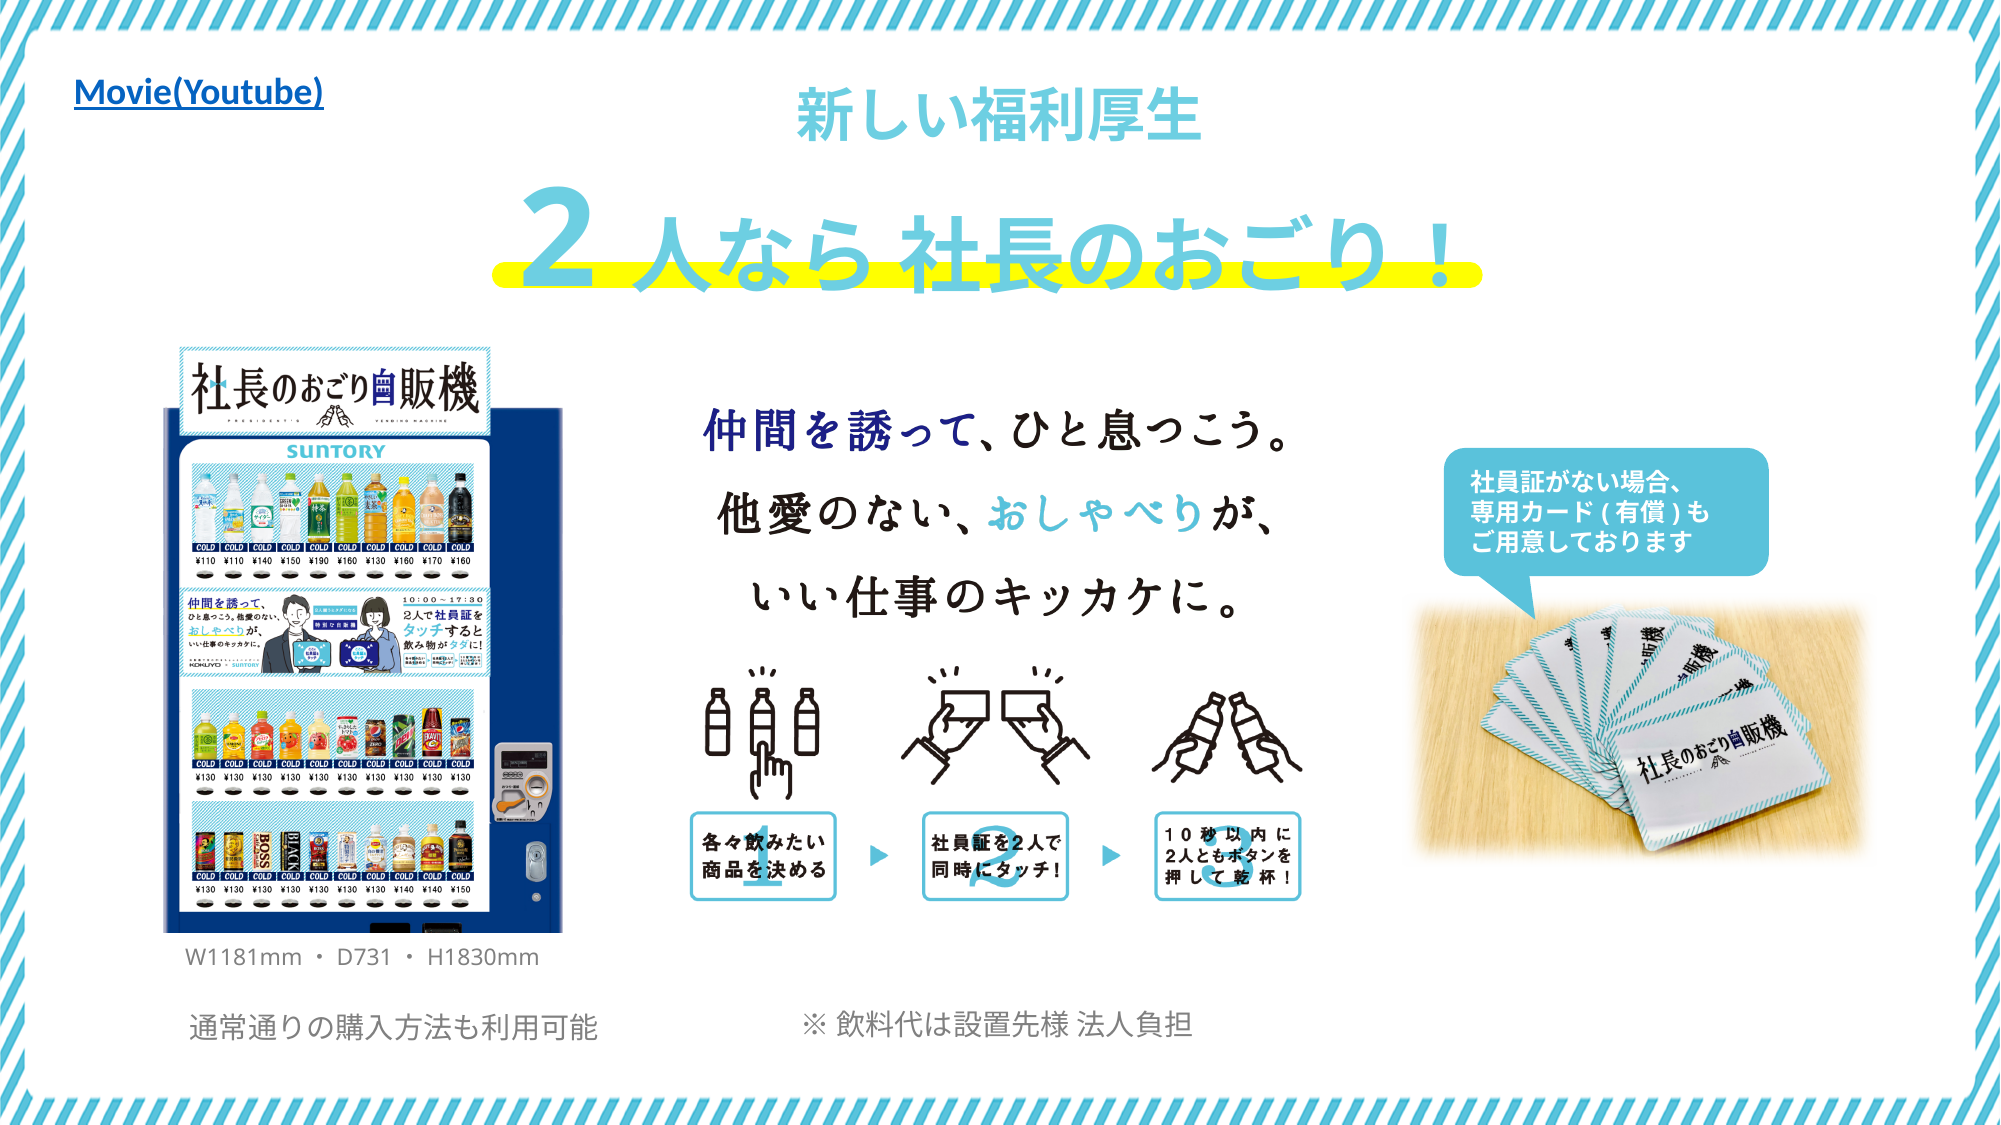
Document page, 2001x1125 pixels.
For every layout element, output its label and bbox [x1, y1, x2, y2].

picture [0, 0, 2000, 1125]
text_box [159, 346, 566, 933]
